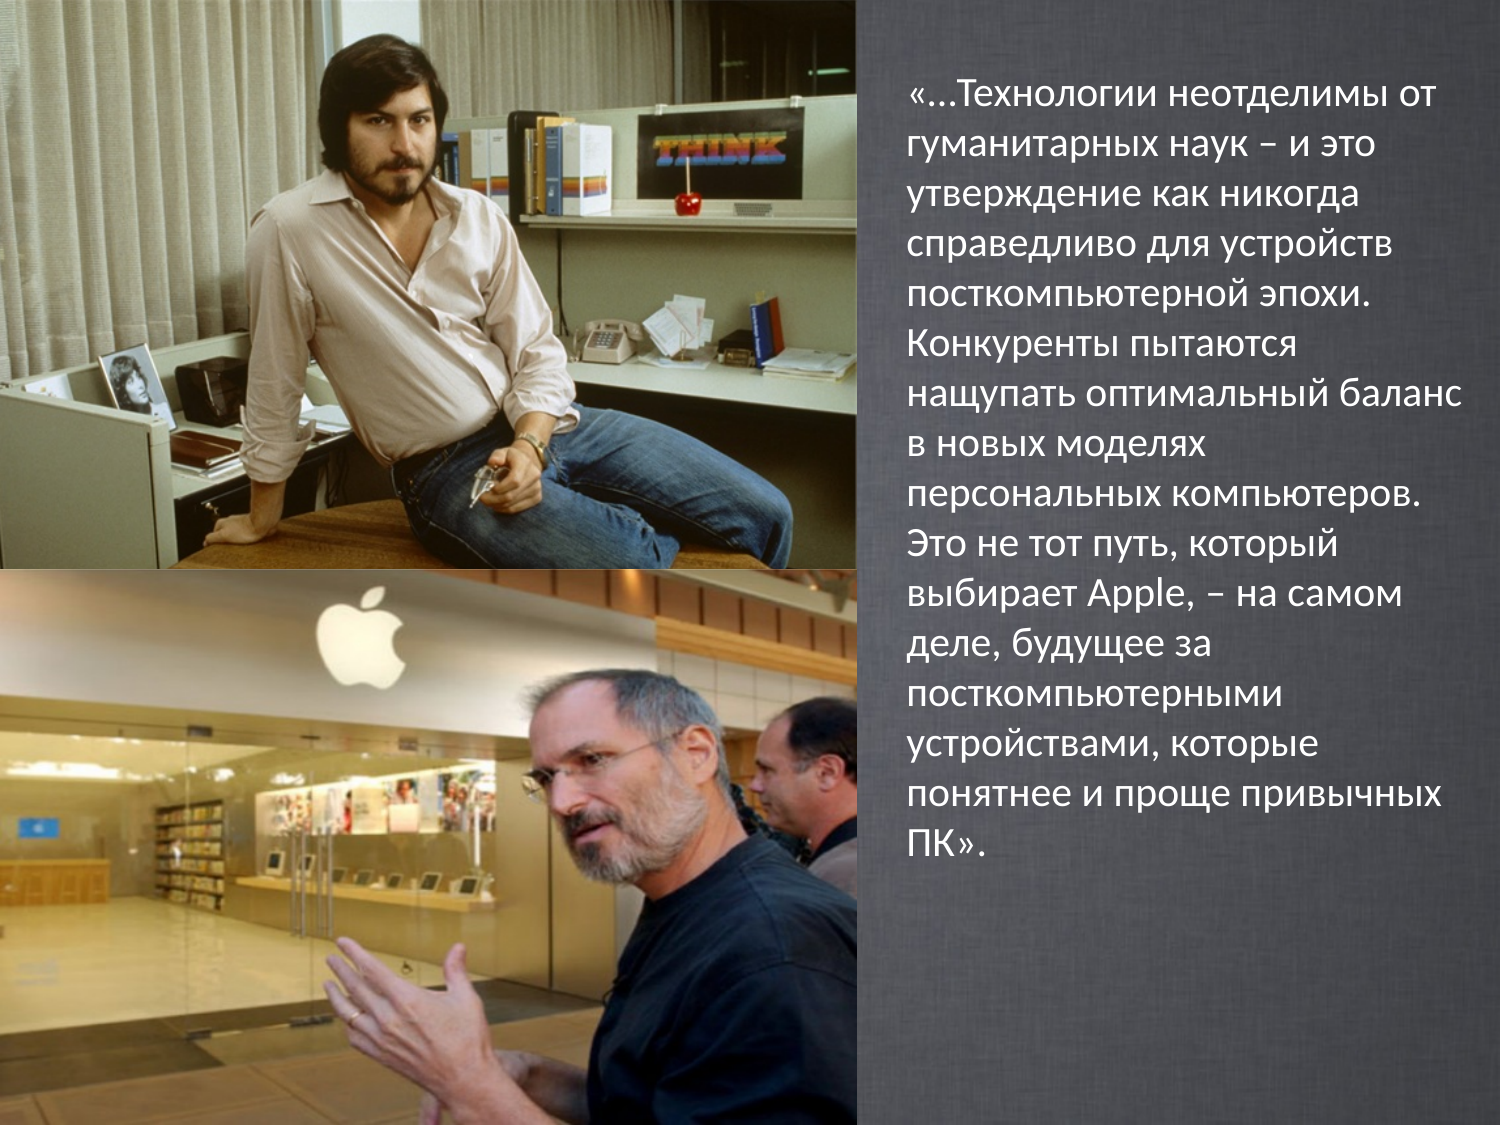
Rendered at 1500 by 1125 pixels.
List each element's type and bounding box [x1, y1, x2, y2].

list [859, 0, 1500, 1125]
picture [0, 0, 858, 1125]
